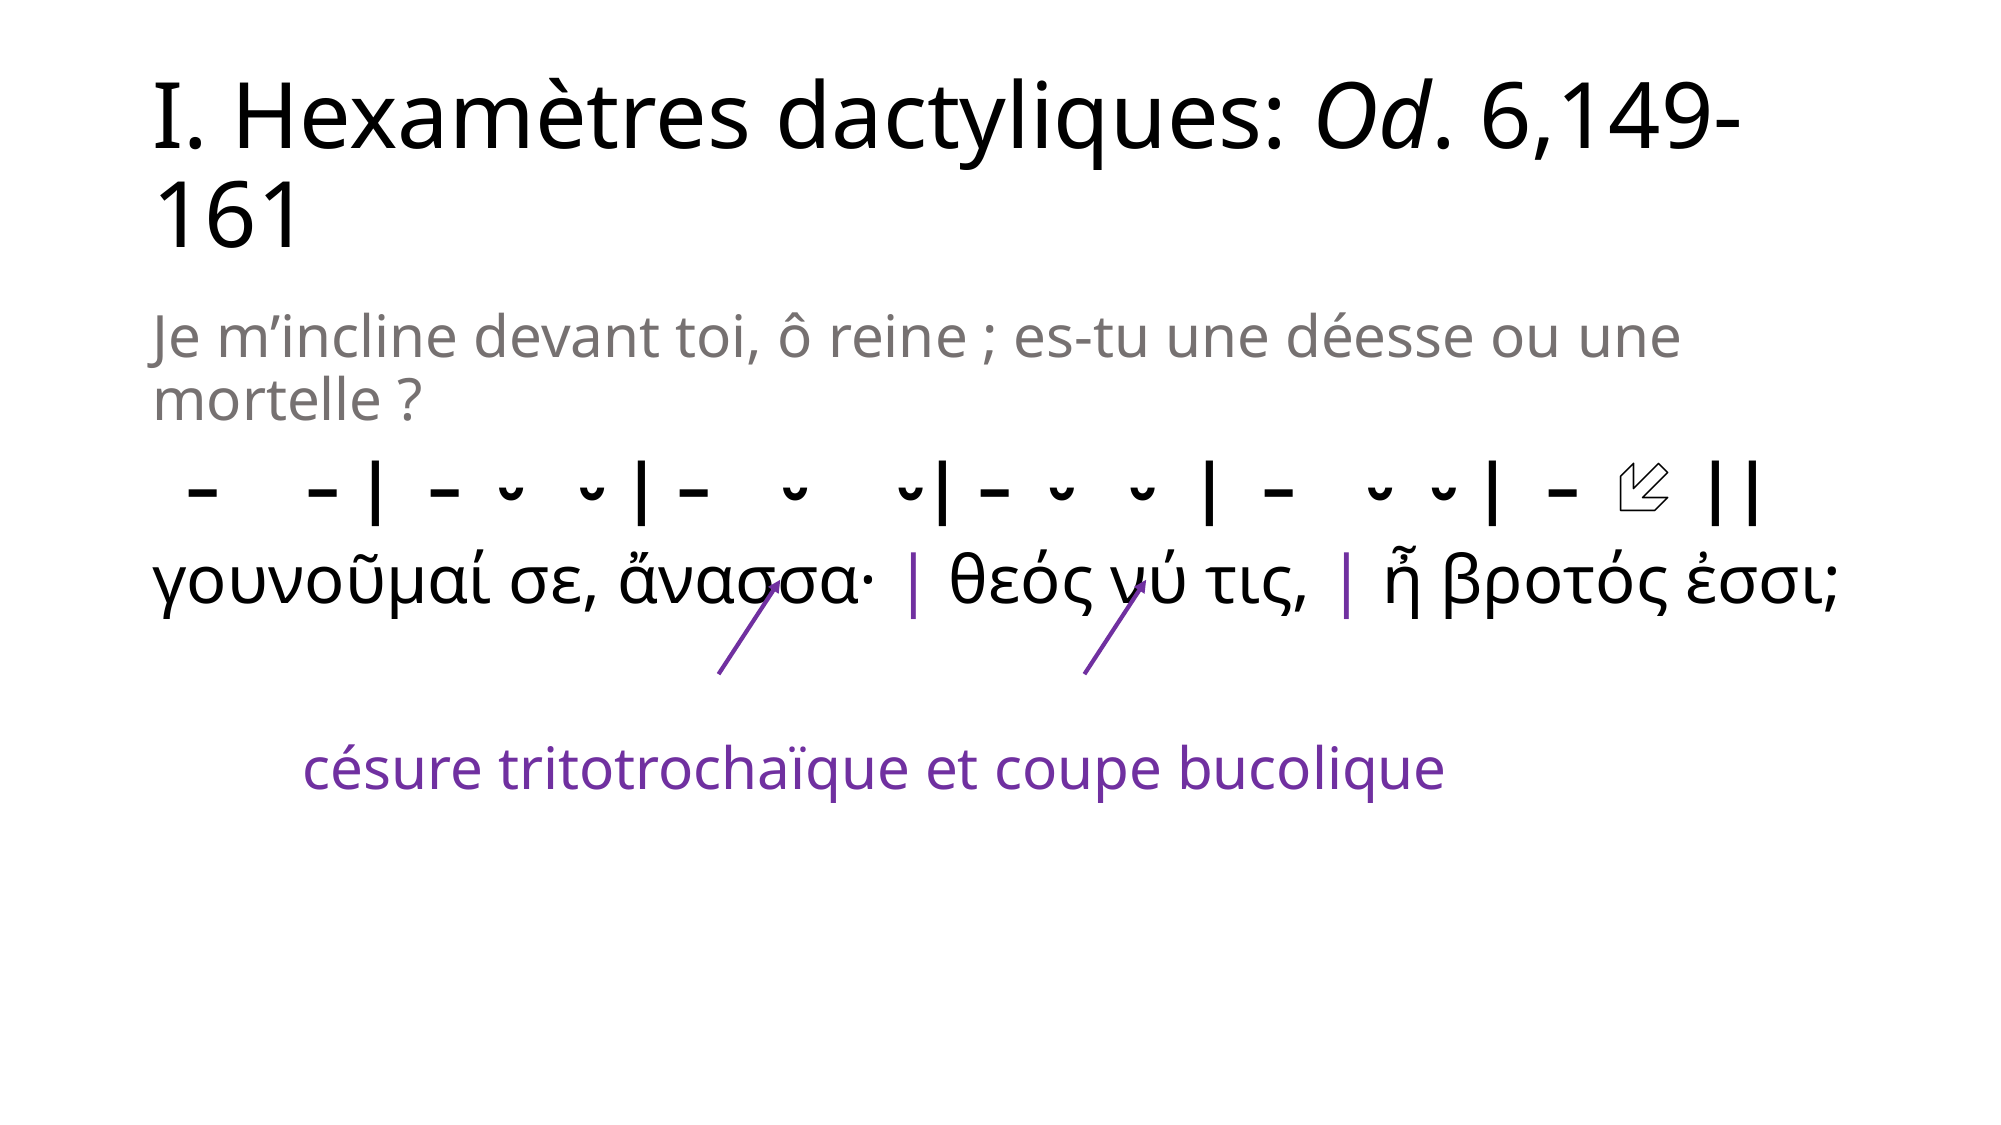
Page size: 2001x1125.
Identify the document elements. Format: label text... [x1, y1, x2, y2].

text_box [1084, 579, 1147, 675]
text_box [718, 579, 781, 675]
list Je m’incline devant toi, ô reine ; es-tu une déesse ou une mortelle ? – – | – ⏑ ⏑ | – ⏑ ⏑| – ⏑ ⏑ | – ⏑ ⏑ | –  || γουνοῦμαί σε, ἄνασσα· | θεός νύ τις, | ἦ βροτός ἐσσι; césure tritotrochaïque et coupe bucolique [137, 299, 1863, 1014]
title I. Hexamètres dactyliques: Od. 6,149-161 [137, 59, 1863, 278]
